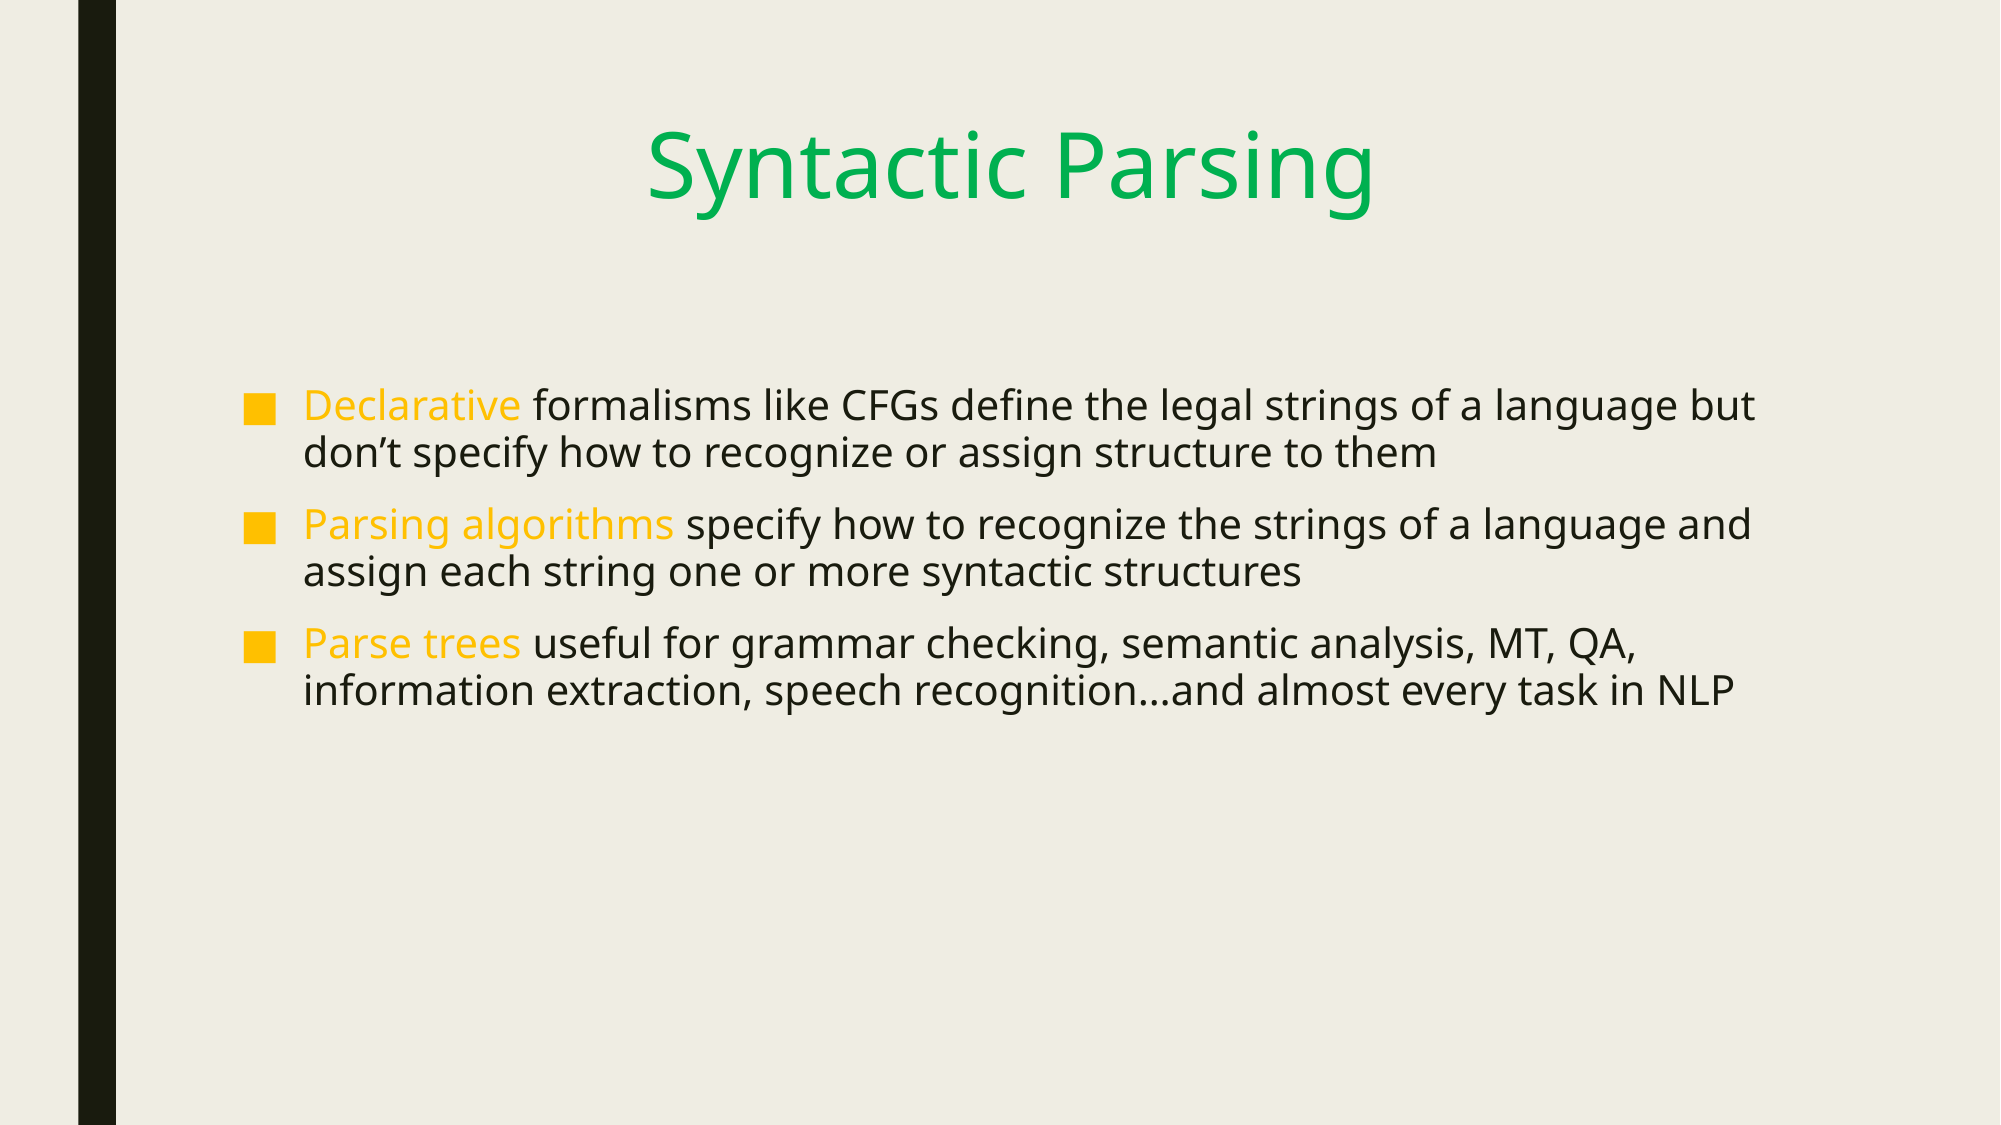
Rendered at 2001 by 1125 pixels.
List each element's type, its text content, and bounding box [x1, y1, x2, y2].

title Syntactic Parsing [225, 112, 1800, 255]
list Declarative formalisms like CFGs define the legal strings of a language but don’t specify how to recognize or assign structure to them Parsing algorithms specify how to recognize the strings of a language and assign each string one or more syntactic structures Parse trees useful for grammar checking, semantic analysis, MT, QA, information extraction, speech recognition…and almost every task in NLP [225, 375, 1800, 963]
